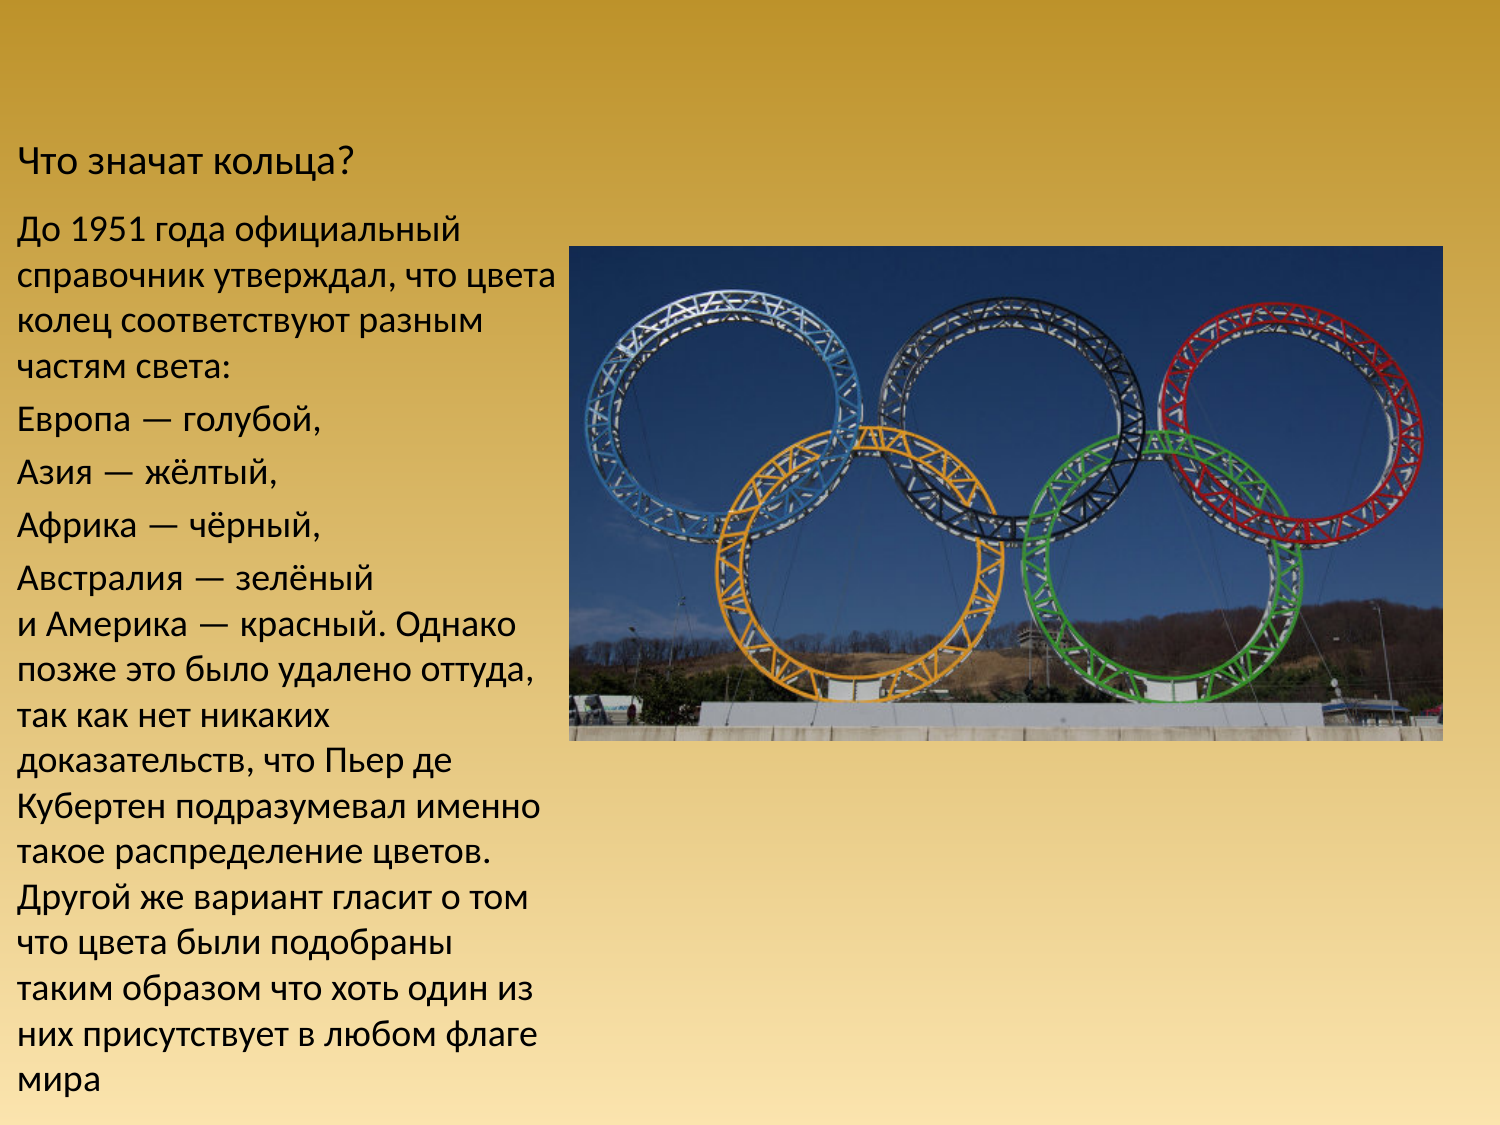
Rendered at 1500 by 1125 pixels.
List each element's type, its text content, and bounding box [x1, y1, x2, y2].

list До 1951 года официальный справочник утверждал, что цвета колец соответствуют разным частям света: Европа — голубой, Азия — жёлтый, Африка — чёрный, Австралия — зелёный и Америка — красный. Однако позже это было удалено оттуда, так как нет никаких доказательств, что Пьер де Кубертен подразумевал именно такое распределение цветов. Другой же вариант гласит о том что цвета были подобраны таким образом что хоть один из них присутствует в любом флаге мира [1, 196, 573, 1125]
title Что значат кольца? [2, 0, 496, 191]
picture [569, 246, 1443, 742]
